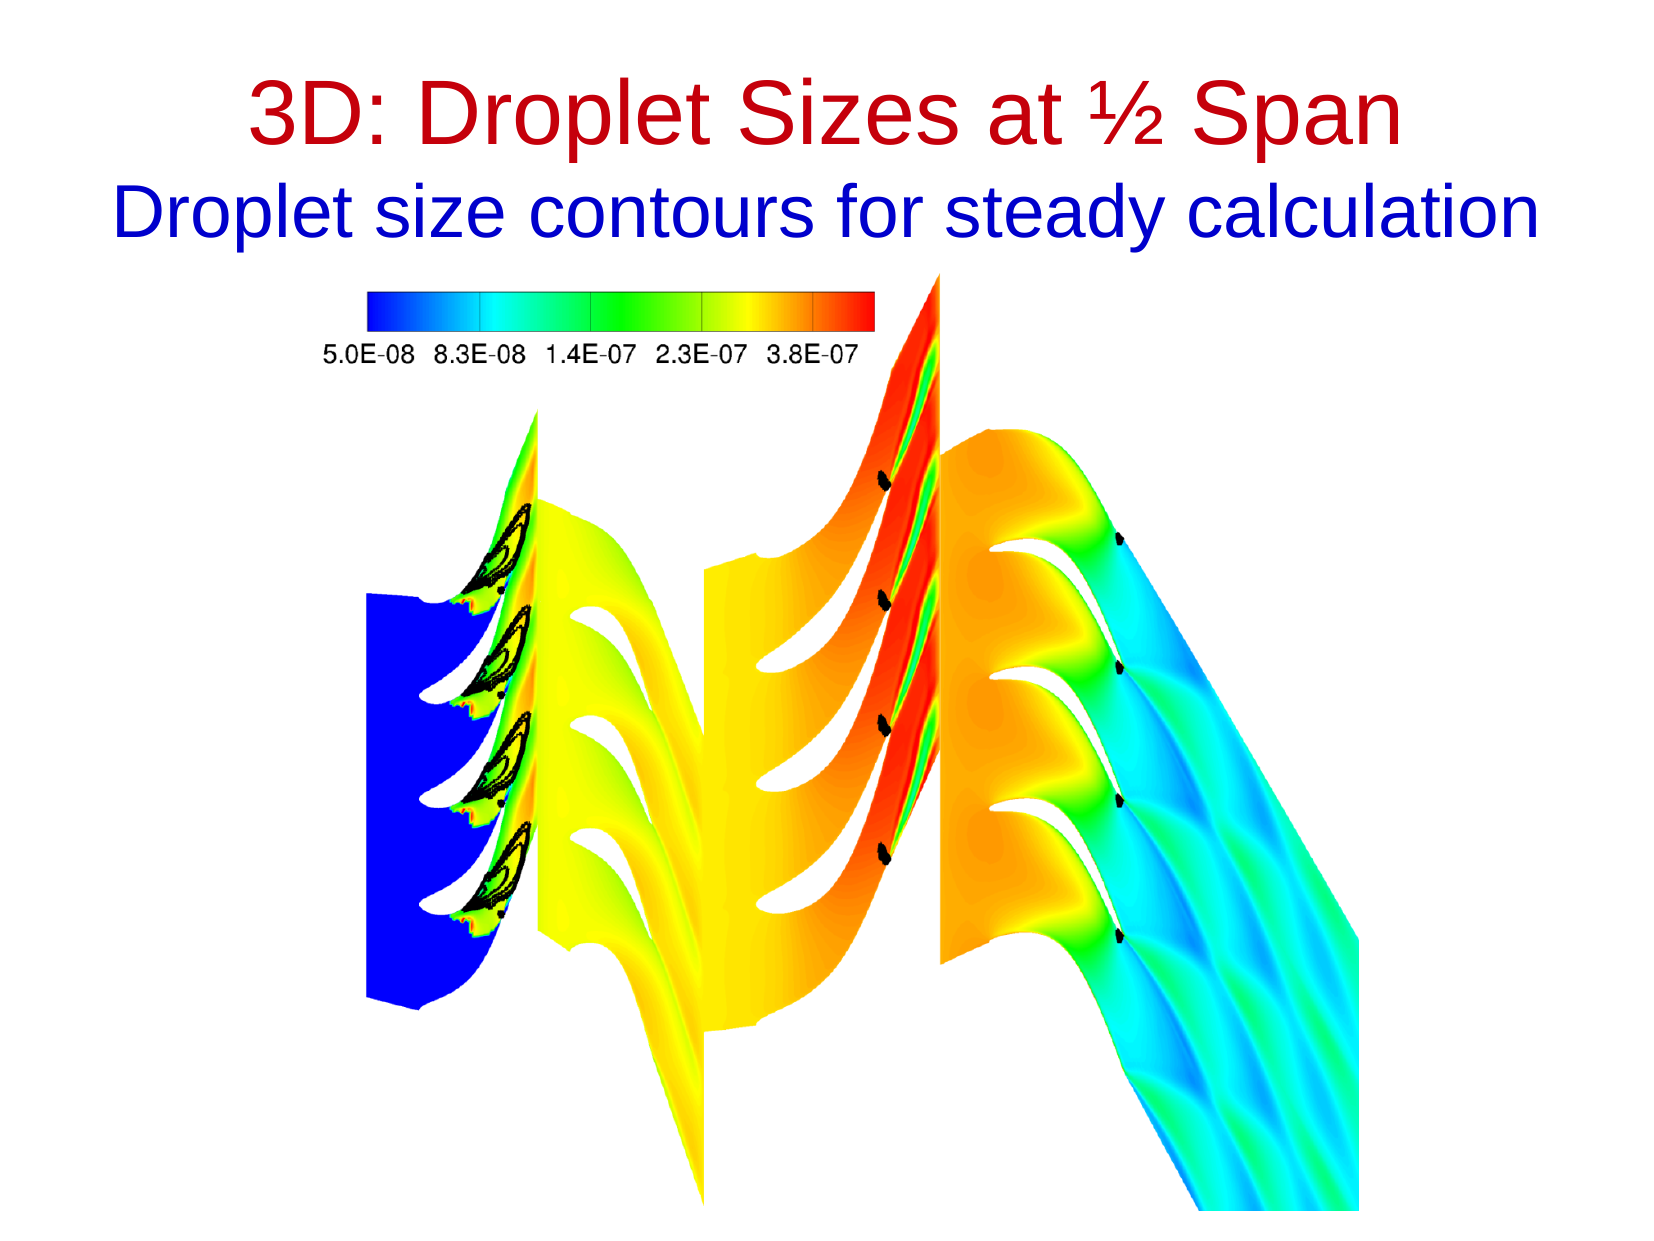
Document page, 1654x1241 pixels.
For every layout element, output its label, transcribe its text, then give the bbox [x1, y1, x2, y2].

title 3D: Droplet Sizes at ½ Span Droplet size contours for steady calculation [82, 56, 1571, 250]
picture [296, 206, 1358, 1241]
